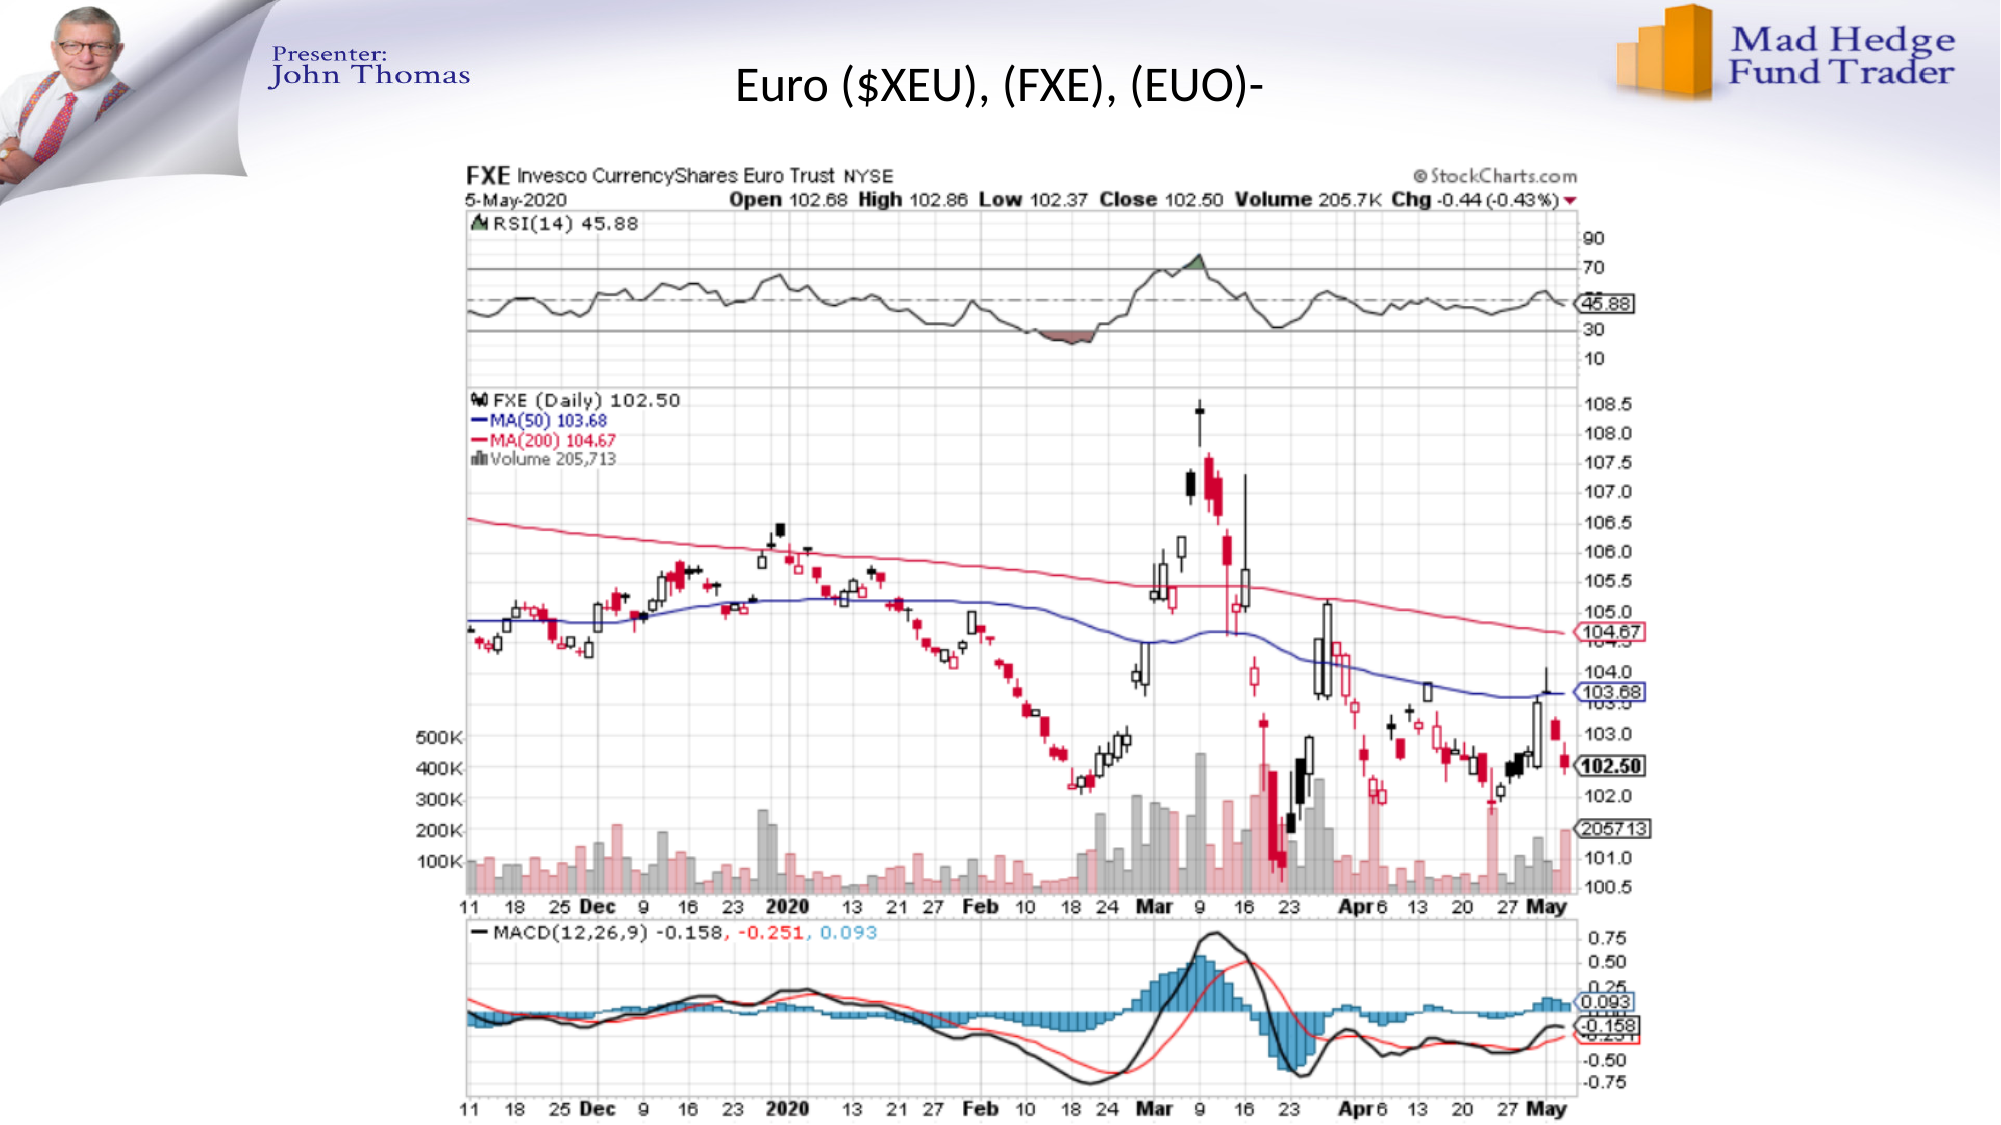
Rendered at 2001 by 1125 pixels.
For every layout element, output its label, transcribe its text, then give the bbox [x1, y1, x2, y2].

picture [0, 0, 2000, 1125]
title Euro ($XEU), (FXE), (EUO)- [324, 50, 1675, 138]
